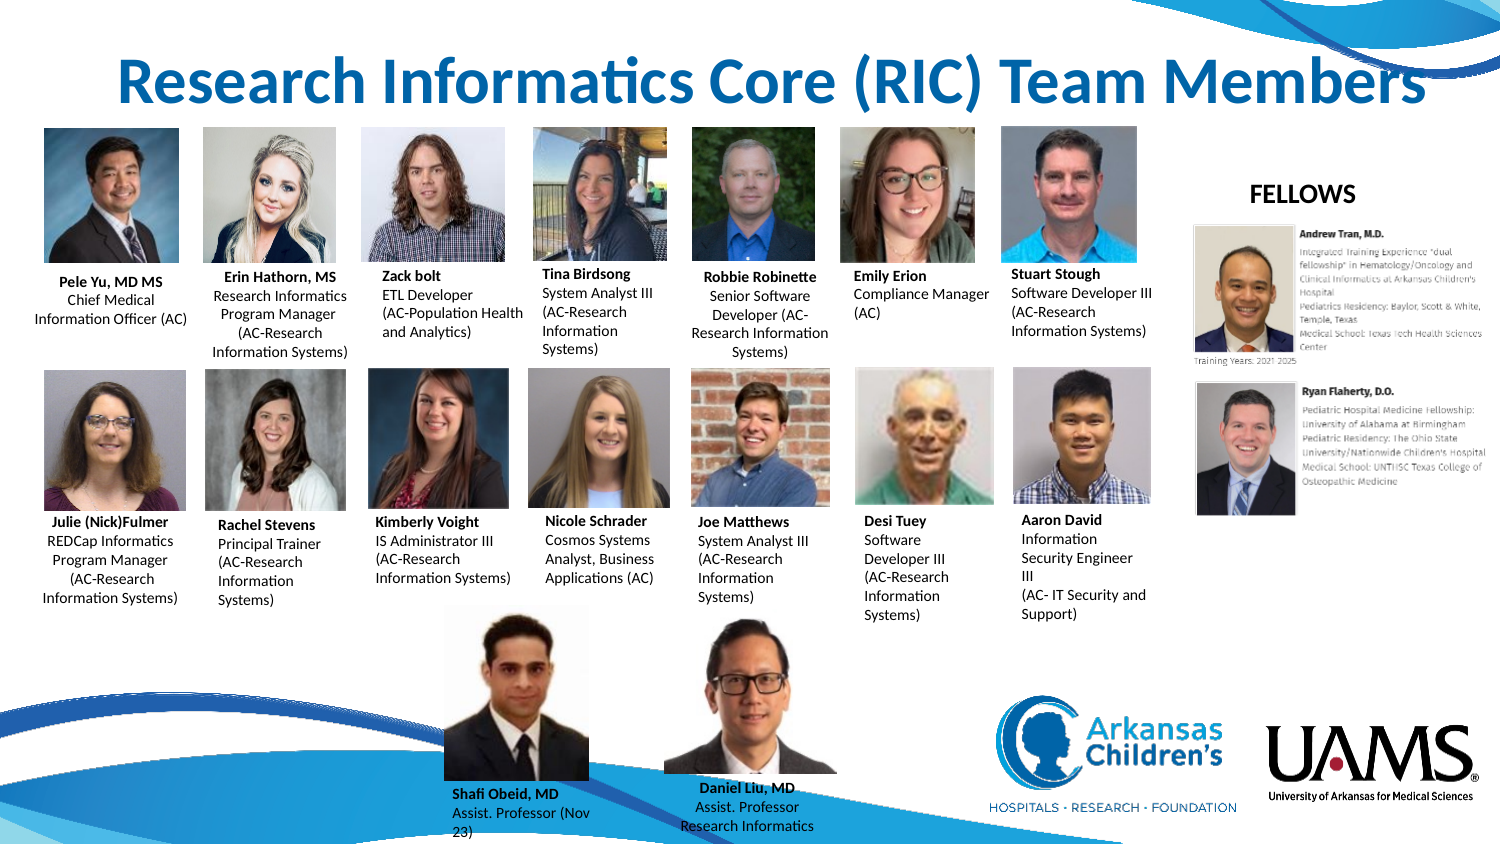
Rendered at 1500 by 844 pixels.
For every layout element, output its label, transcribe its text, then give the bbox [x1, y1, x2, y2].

picture [1000, 126, 1137, 263]
text_box Julie (Nick)Fulmer REDCap Informatics Program Manager (AC-Research Information Systems) [15, 504, 203, 633]
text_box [661, 609, 837, 844]
picture [1132, 0, 1500, 79]
text_box Nicole Schrader Cosmos Systems Analyst, Business Applications (AC) [530, 503, 686, 594]
title Research Informatics Core (RIC) Team Members [89, 10, 1456, 144]
picture [855, 366, 994, 506]
picture [837, 692, 1239, 844]
text_box Pele Yu, MD MS Chief Medical Information Officer (AC) [17, 264, 205, 336]
picture [532, 127, 667, 261]
picture [840, 127, 976, 263]
text_box Kimberly Voight IS Administrator III (AC-Research Information Systems) [360, 504, 529, 595]
text_box Erin Hathorn, MS Research Informatics Program Manager (AC-Research Information Systems) [190, 259, 371, 368]
text_box Emily Erion Compliance Manager (AC) [839, 258, 996, 330]
picture [692, 127, 815, 262]
text_box Shafi Obeid, MD Assist. Professor (Nov 23) [437, 776, 624, 844]
picture [368, 367, 510, 509]
text_box Stuart Stough Software Developer III (AC-Research Information Systems) [996, 256, 1180, 366]
text_box Aaron David Information Security Engineer III (AC- IT Security and Support) [1006, 502, 1162, 630]
text_box Zack bolt ETL Developer (AC-Population Health and Analytics) [367, 258, 527, 349]
picture [43, 128, 179, 263]
picture [1263, 722, 1481, 805]
picture [0, 605, 661, 844]
text_box Robbie Robinette Senior Software Developer (AC-Research Information Systems) [678, 259, 847, 368]
picture [202, 126, 337, 263]
picture [1013, 366, 1151, 505]
text_box Tina Birdsong System Analyst III (AC-Research Information Systems) [527, 256, 678, 385]
picture [360, 126, 505, 263]
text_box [1188, 168, 1497, 523]
text_box Joe Matthews System Analyst III (AC-Research Information Systems) [683, 504, 849, 614]
text_box Rachel Stevens Principal Trainer (AC-Research Information Systems) [203, 507, 367, 635]
text_box Desi Tuey Software Developer III (AC-Research Information Systems) [849, 503, 1004, 632]
picture [528, 367, 670, 508]
picture [691, 367, 831, 507]
picture [43, 370, 186, 511]
picture [205, 369, 347, 511]
